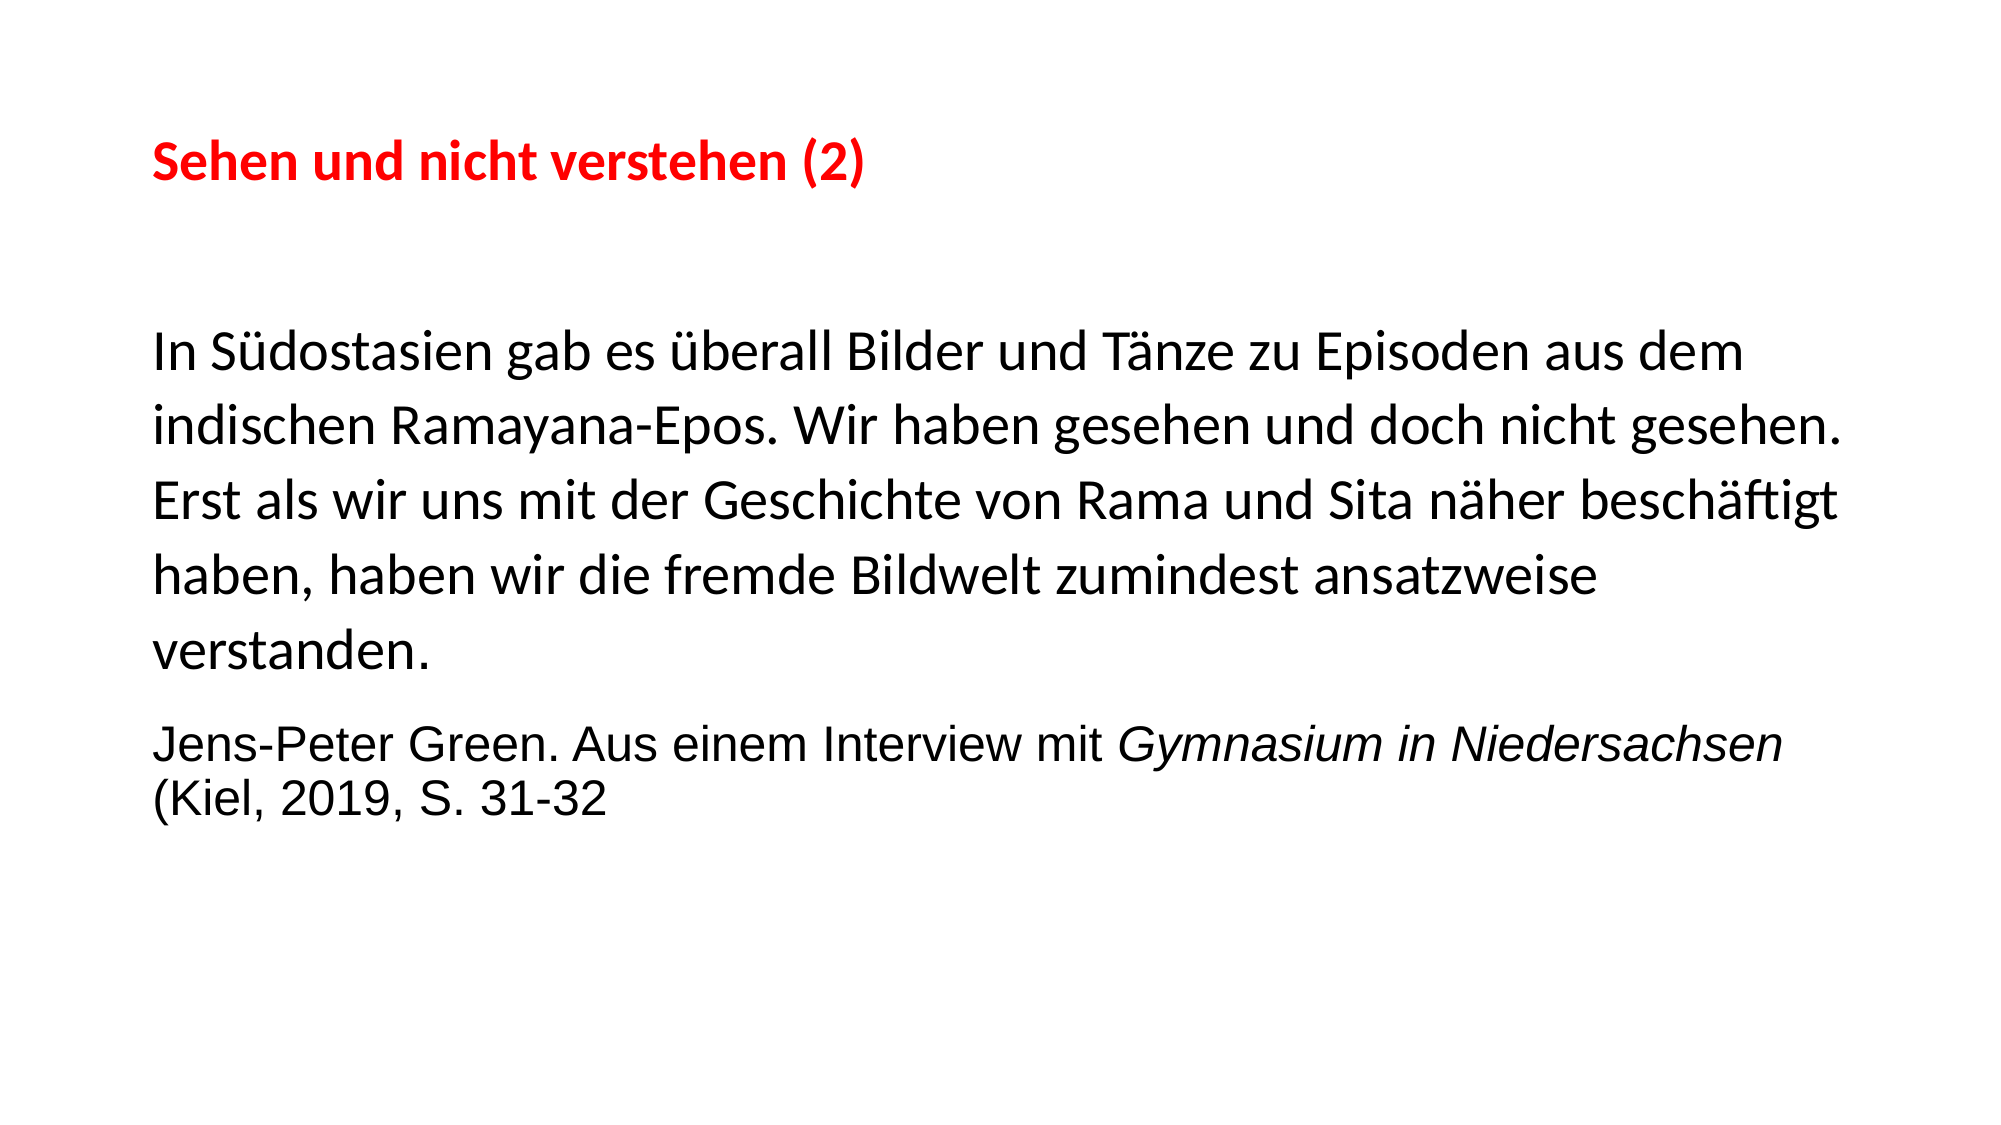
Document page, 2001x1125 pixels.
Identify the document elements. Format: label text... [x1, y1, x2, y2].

list In Südostasien gab es überall Bilder und Tänze zu Episoden aus dem indischen Ramayana-Epos. Wir haben gesehen und doch nicht gesehen. Erst als wir uns mit der Geschichte von Rama und Sita näher beschäftigt haben, haben wir die fremde Bildwelt zumindest ansatzweise verstanden. Jens-Peter Green. Aus einem Interview mit Gymnasium in Niedersachsen (Kiel, 2019, S. 31-32 [137, 299, 1863, 1014]
title Sehen und nicht verstehen (2) [137, 59, 1863, 278]
